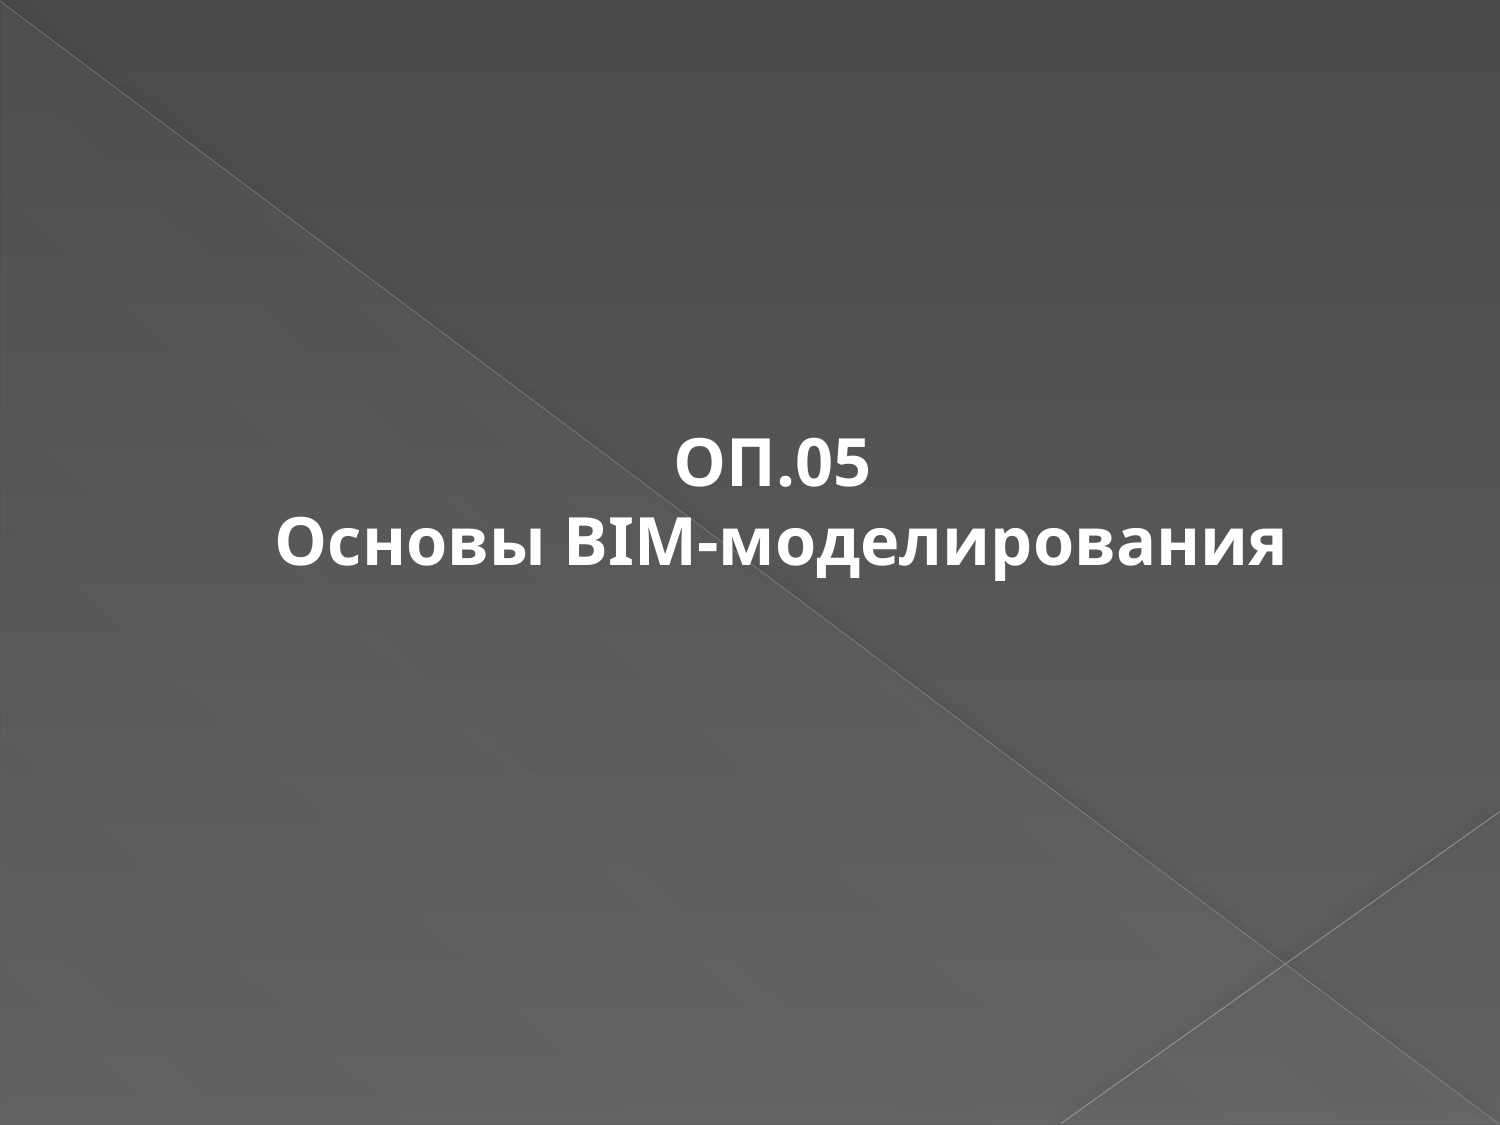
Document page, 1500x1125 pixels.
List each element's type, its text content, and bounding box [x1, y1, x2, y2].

text_box ОП.05 Основы BIM-моделирования [246, 411, 1317, 587]
